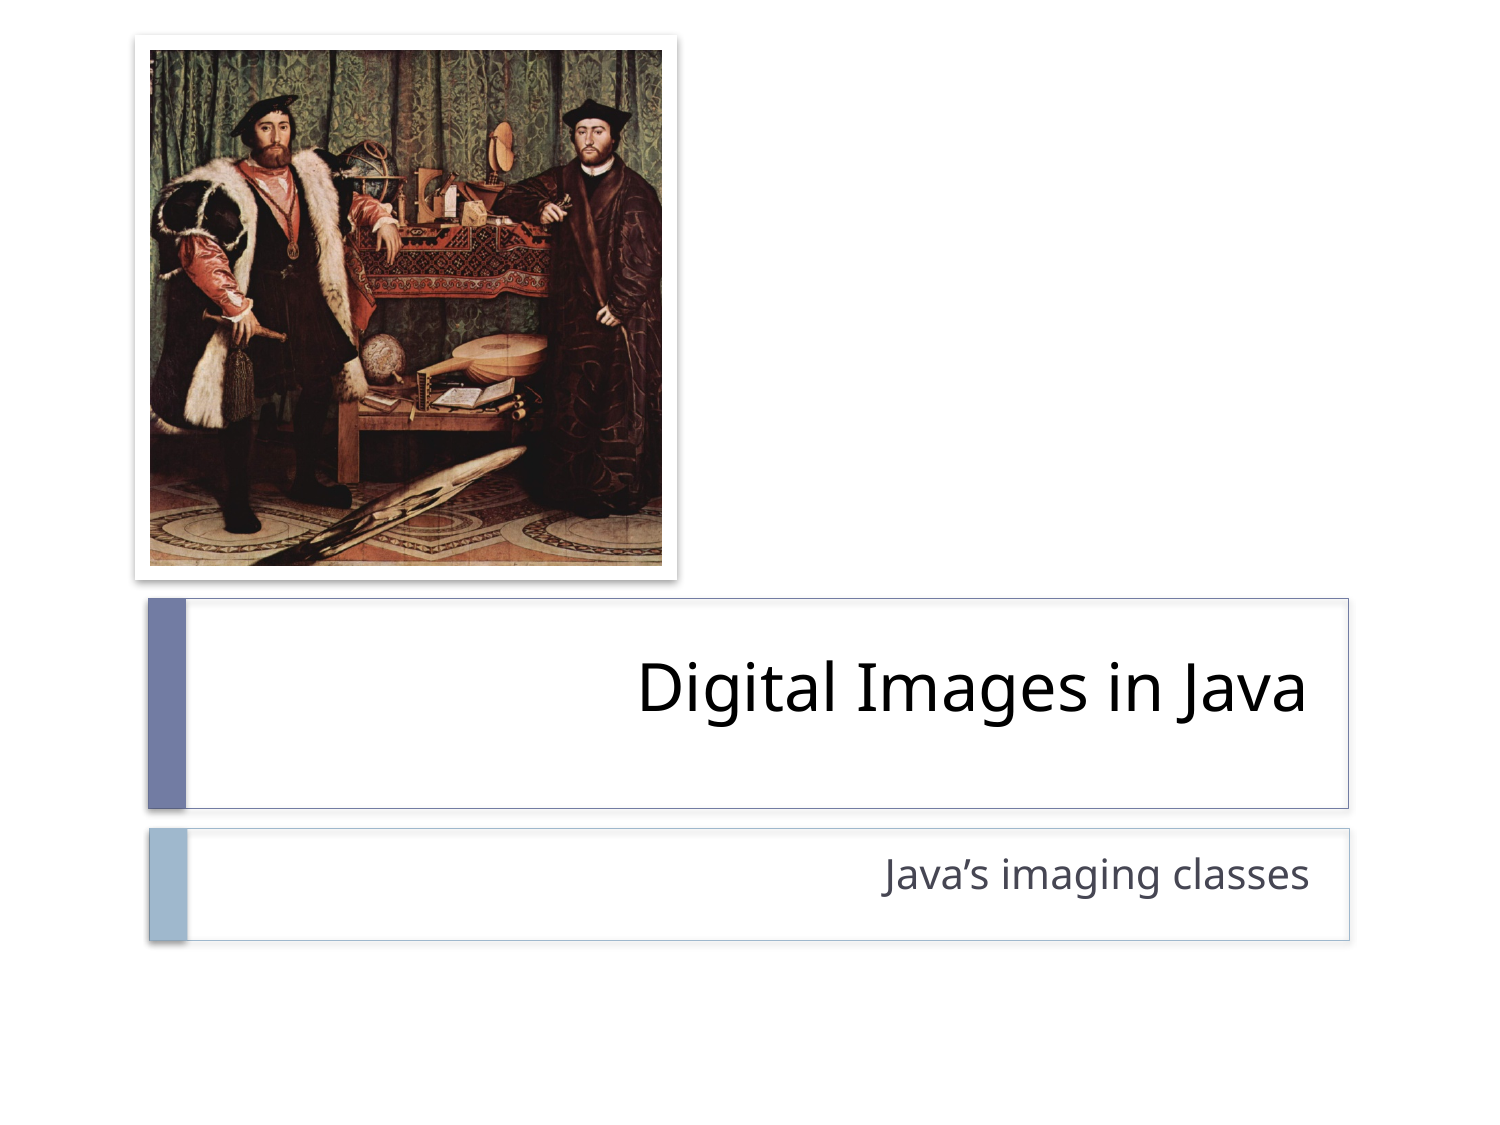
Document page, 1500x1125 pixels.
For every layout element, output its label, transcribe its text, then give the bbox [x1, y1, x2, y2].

title Digital Images in Java [200, 637, 1325, 800]
picture [149, 49, 663, 566]
subtitle Java’s imaging classes [200, 840, 1325, 929]
